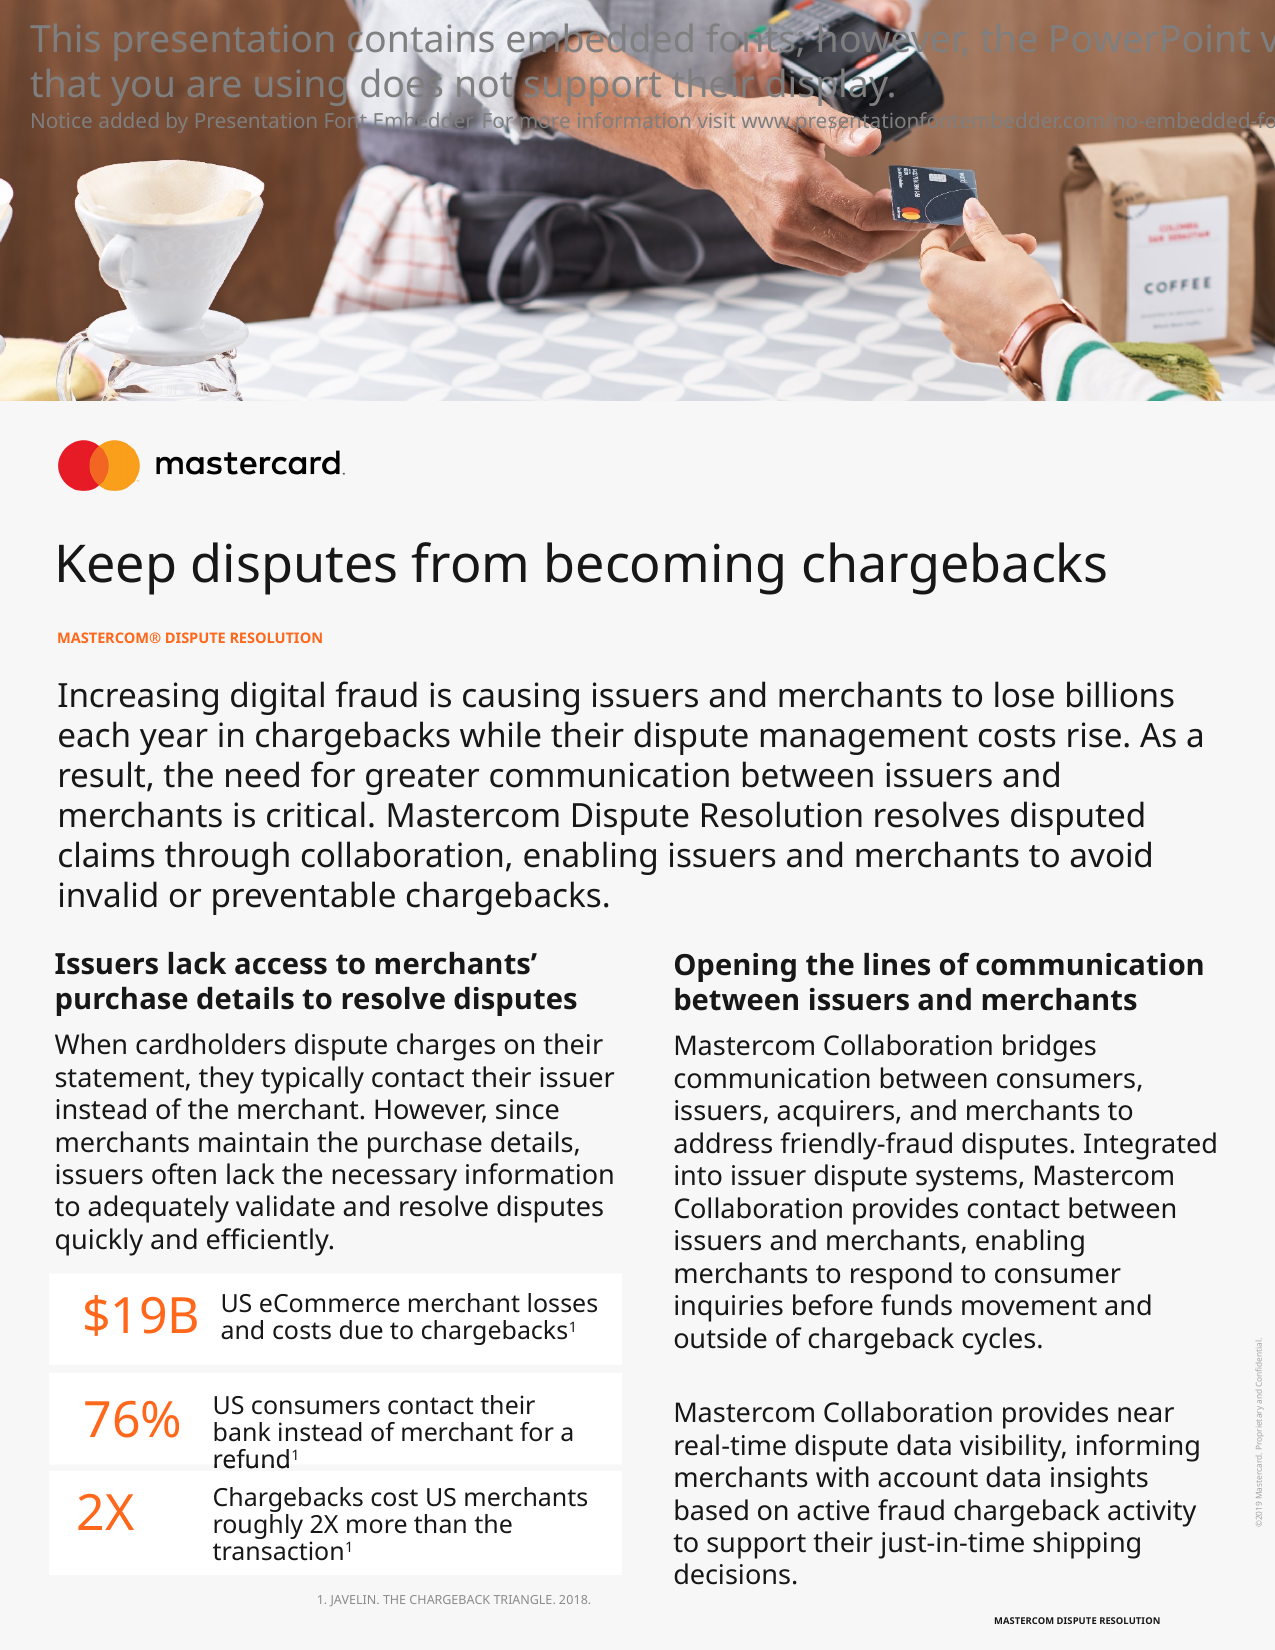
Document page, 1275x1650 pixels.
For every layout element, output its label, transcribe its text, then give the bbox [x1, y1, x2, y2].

picture [0, 0, 1275, 401]
title Mastercom® DISPUTE RESOLUTION [41, 623, 1192, 655]
footer Mastercom DISPUTE RESOLUTION [658, 1609, 1161, 1645]
text_box 2X [62, 1479, 150, 1549]
list Keep disputes from becoming chargebacks [39, 522, 1275, 607]
text_box 1. JAVELIN. THE CHARGEBACK TRIANGLE. 2018. [41, 1585, 606, 1615]
list Opening the lines of communication between issuers and merchants Mastercom Collaboration bridges communication between consumers, issuers, acquirers, and merchants to address friendly-fraud disputes. Integrated into issuer dispute systems, Mastercom Collaboration provides contact between issuers and merchants, enabling merchants to respond to consumer inquiries before funds movement and outside of chargeback cycles. Mastercom Collaboration provides near real-time dispute data visibility, informing merchants with account data insights based on active fraud chargeback activity to support their just-in-time shipping decisions. [658, 938, 1219, 1609]
list Issuers lack access to merchants’ purchase details to resolve disputes When cardholders dispute charges on their statement, they typically contact their issuer instead of the merchant. However, since merchants maintain the purchase details, issuers often lack the necessary information to adequately validate and resolve disputes quickly and efficiently. [39, 937, 622, 1245]
text_box [48, 1470, 623, 1576]
text_box Chargebacks cost US merchants roughly 2X more than the transaction1 [198, 1477, 631, 1573]
picture [58, 440, 345, 491]
text_box 76% [68, 1387, 198, 1456]
text_box US consumers contact their bank instead of merchant for a refund1 [198, 1385, 611, 1470]
text_box $19B [67, 1282, 216, 1352]
text_box [48, 1272, 623, 1366]
text_box [48, 1372, 623, 1465]
list Increasing digital fraud is causing issuers and merchants to lose billions each year in chargebacks while their dispute management costs rise. As a result, the need for greater communication between issuers and merchants is critical. Mastercom Dispute Resolution resolves disputed claims through collaboration, enabling issuers and merchants to avoid invalid or preventable chargebacks. [42, 667, 1219, 844]
text_box US eCommerce merchant losses and costs due to chargebacks1 [205, 1283, 622, 1353]
